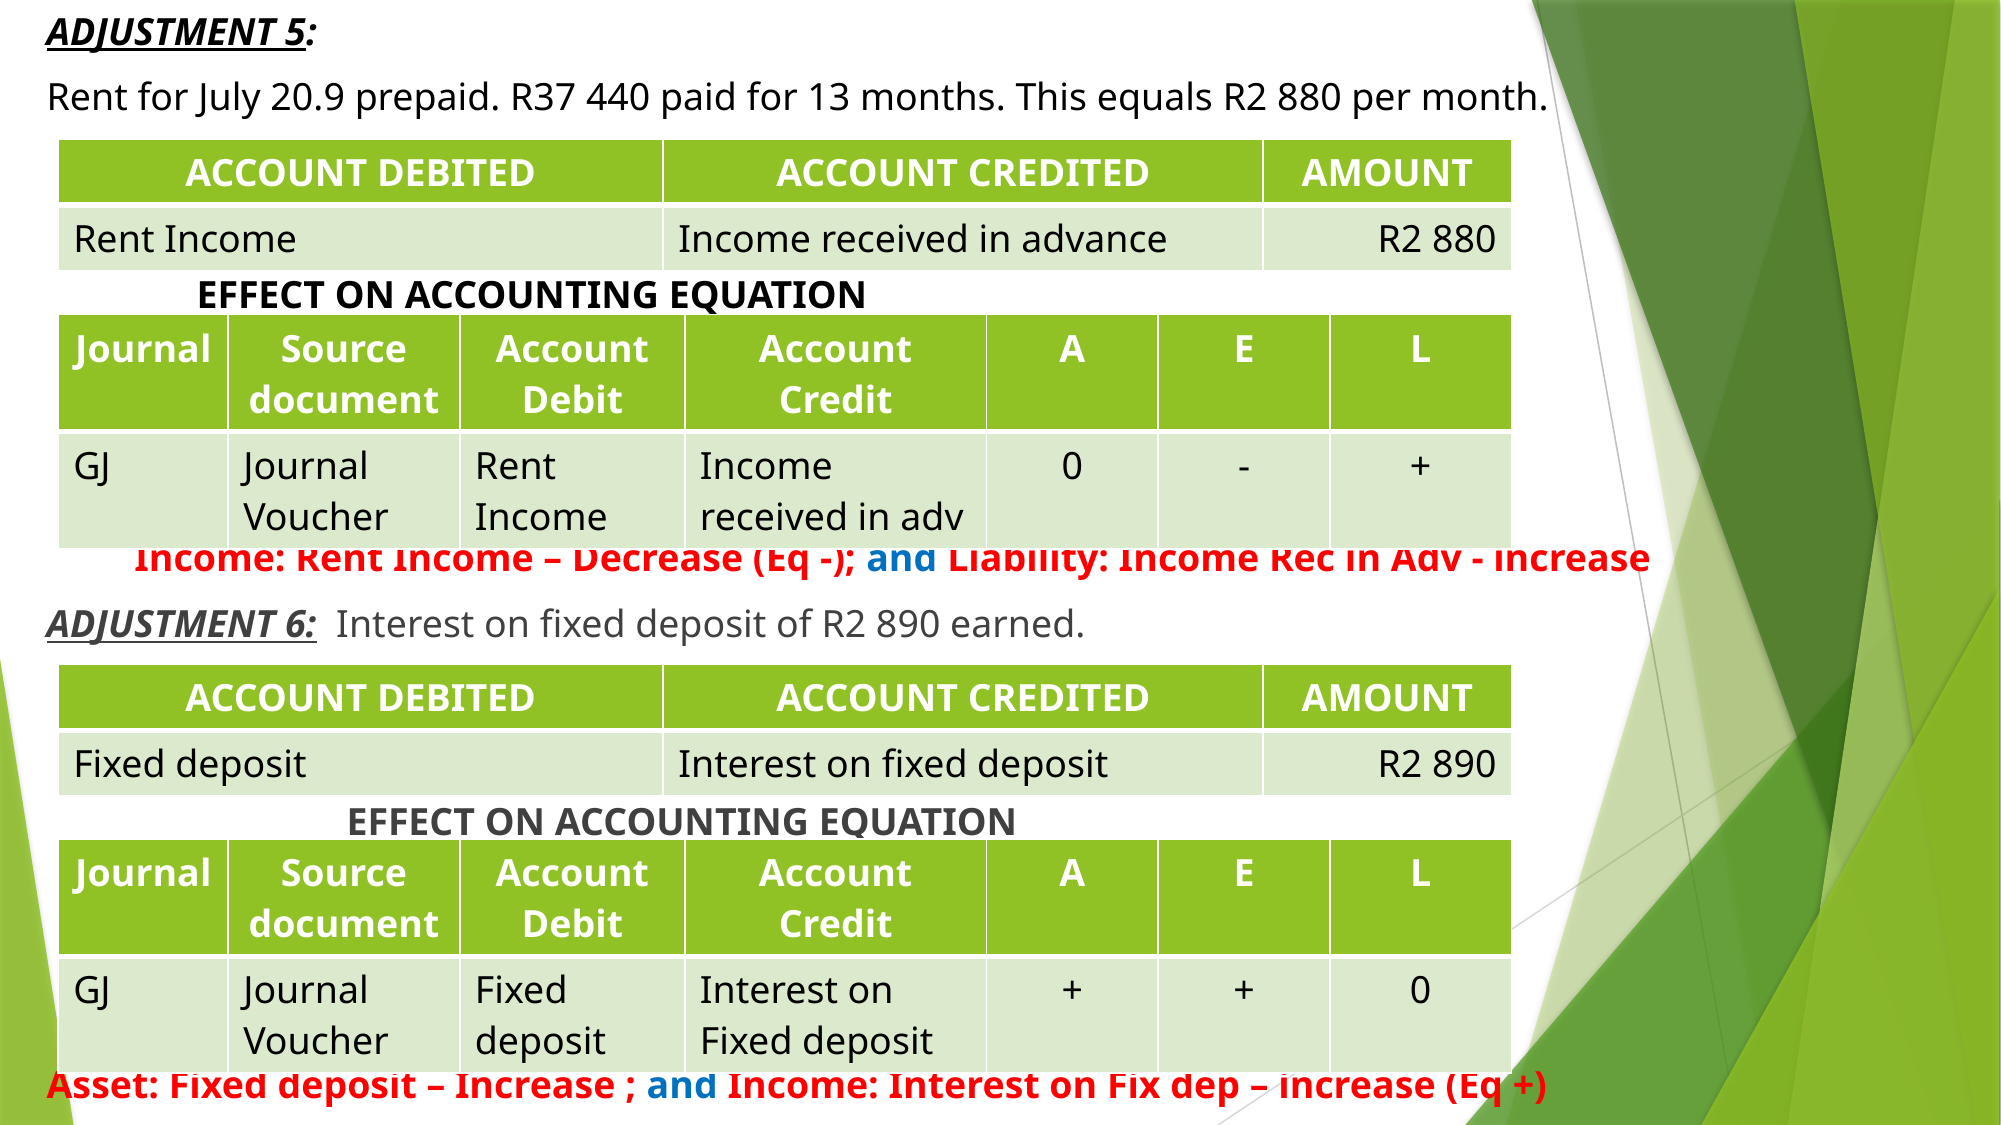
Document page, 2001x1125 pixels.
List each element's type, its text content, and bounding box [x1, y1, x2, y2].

table_header ACCOUNT CREDITED [664, 140, 1262, 202]
table_header AMOUNT [1264, 140, 1511, 202]
table_cell + [1159, 959, 1329, 1072]
table_header L [1331, 840, 1511, 954]
table_header Account Credit [686, 315, 986, 429]
table_header ACCOUNT DEBITED [59, 665, 662, 728]
table_header Source document [229, 840, 459, 954]
table_cell 0 [1331, 959, 1511, 1072]
table_cell Journal Voucher [229, 959, 459, 1072]
table_cell Fixed deposit [461, 959, 684, 1072]
table_cell Journal Voucher [229, 434, 459, 548]
table_header Journal [59, 315, 227, 429]
table_cell Interest on fixed deposit [664, 733, 1262, 795]
table_header E [1159, 840, 1329, 954]
table_cell R2 890 [1264, 733, 1511, 795]
list ADJUSTMENT 5: Rent for July 20.9 prepaid. R37 440 paid for 13 months. This equals R2 880 per month. EFFECT ON ACCOUNTING EQUATION Income: Rent Income – Decrease (Eq -); and Liability: Income Rec in Adv - increase ADJUSTMENT 6: Interest on fixed deposit of R2 890 earned. EFFECT ON ACCOUNTING EQUATION Asset: Fixed deposit – Increase ; and Income: Interest on Fix dep – increase (Eq +) [31, 0, 1685, 1125]
table_cell Rent Income [59, 208, 662, 270]
table_header Account Debit [461, 840, 684, 954]
table_cell Income received in advance [664, 208, 1262, 270]
table_cell Fixed deposit [59, 733, 662, 795]
table_header Account Credit [686, 840, 986, 954]
table_header ACCOUNT DEBITED [59, 140, 662, 202]
table_header A [987, 840, 1157, 954]
table_cell + [987, 959, 1157, 1072]
table_cell Interest on Fixed deposit [686, 959, 986, 1072]
table_cell Income received in adv [686, 434, 986, 548]
table_header Source document [229, 315, 459, 429]
table_cell GJ [59, 959, 227, 1072]
table_cell R2 880 [1264, 208, 1511, 270]
table_header Journal [59, 840, 227, 954]
table_header E [1159, 315, 1329, 429]
table_header A [987, 315, 1157, 429]
table_cell Rent Income [461, 434, 684, 548]
table_cell + [1331, 434, 1511, 548]
table_header ACCOUNT CREDITED [664, 665, 1262, 728]
table_cell GJ [59, 434, 227, 548]
table_cell 0 [987, 434, 1157, 548]
table_cell - [1159, 434, 1329, 548]
table_header L [1331, 315, 1511, 429]
table_header AMOUNT [1264, 665, 1511, 728]
table_header Account Debit [461, 315, 684, 429]
